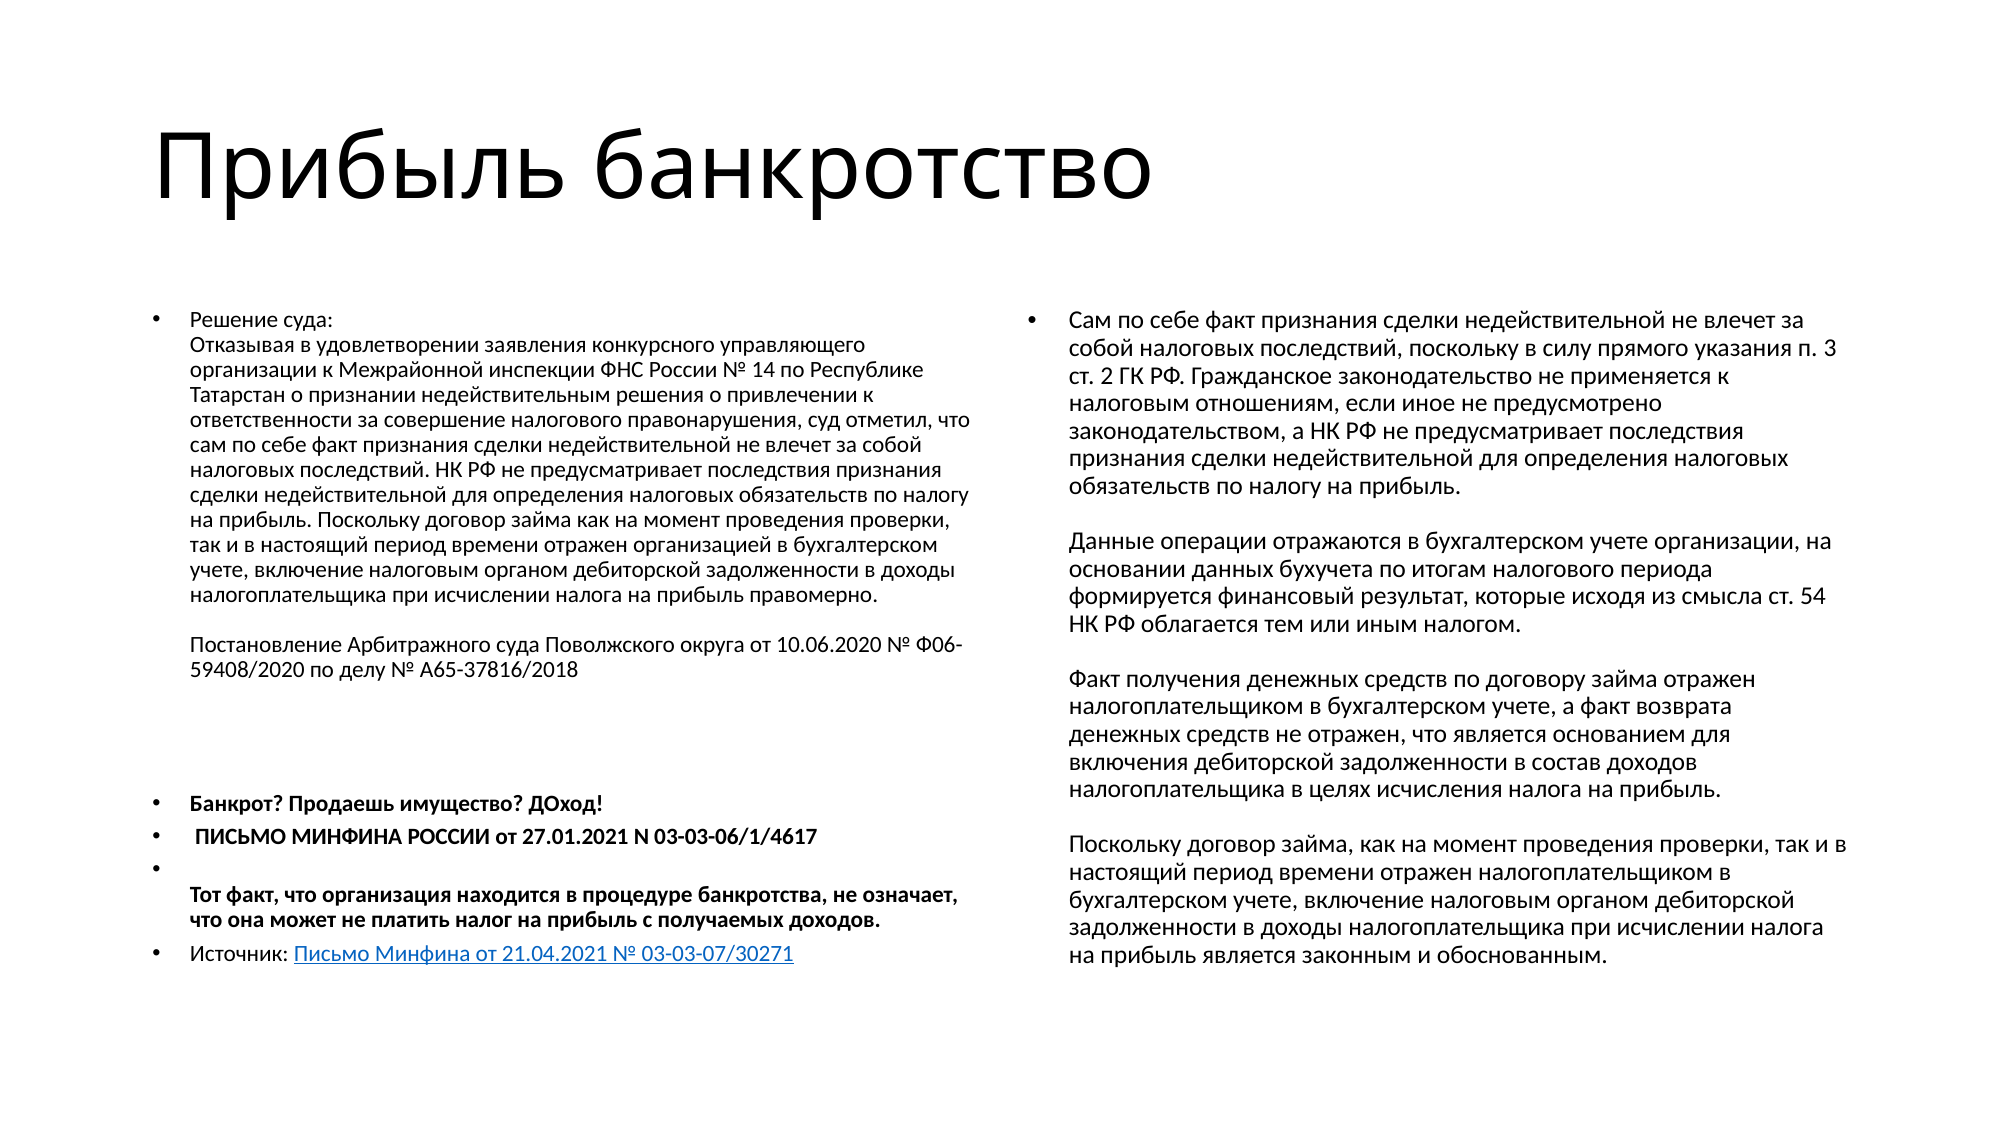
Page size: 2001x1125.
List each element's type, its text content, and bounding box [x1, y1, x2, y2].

list Решение суда: Отказывая в удовлетворении заявления конкурсного управляющего организации к Межрайонной инспекции ФНС России № 14 по Республике Татарстан о признании недействительным решения о привлечении к ответственности за совершение налогового правонарушения, суд отметил, что сам по себе факт признания сделки недействительной не влечет за собой налоговых последствий. НК РФ не предусматривает последствия признания сделки недействительной для определения налоговых обязательств по налогу на прибыль. Поскольку договор займа как на момент проведения проверки, так и в настоящий период времени отражен организацией в бухгалтерском учете, включение налоговым органом дебиторской задолженности в доходы налогоплательщика при исчислении налога на прибыль правомерно. Постановление Арбитражного суда Поволжского округа от 10.06.2020 № Ф06-59408/2020 по делу № А65-37816/2018 Банкрот? Продаешь имущество? ДОход! ПИСЬМО МИНФИНА РОССИИ от 27.01.2021 N 03-03-06/1/4617 Тот факт, что организация находится в процедуре банкротства, не означает, что она может не платить налог на прибыль с получаемых доходов. Источник: Письмо Минфина от 21.04.2021 № 03-03-07/30271 [137, 299, 988, 1014]
title Прибыль банкротство [137, 59, 1863, 278]
list Сам по себе факт признания сделки недействительной не влечет за собой налоговых последствий, поскольку в силу прямого указания п. 3 ст. 2 ГК РФ. Гражданское законодательство не применяется к налоговым отношениям, если иное не предусмотрено законодательством, а НК РФ не предусматривает последствия признания сделки недействительной для определения налоговых обязательств по налогу на прибыль. Данные операции отражаются в бухгалтерском учете организации, на основании данных бухучета по итогам налогового периода формируется финансовый результат, которые исходя из смысла ст. 54 НК РФ облагается тем или иным налогом. Факт получения денежных средств по договору займа отражен налогоплательщиком в бухгалтерском учете, а факт возврата денежных средств не отражен, что является основанием для включения дебиторской задолженности в состав доходов налогоплательщика в целях исчисления налога на прибыль. Поскольку договор займа, как на момент проведения проверки, так и в настоящий период времени отражен налогоплательщиком в бухгалтерском учете, включение налоговым органом дебиторской задолженности в доходы налогоплательщика при исчислении налога на прибыль является законным и обоснованным. [1012, 299, 1863, 1014]
